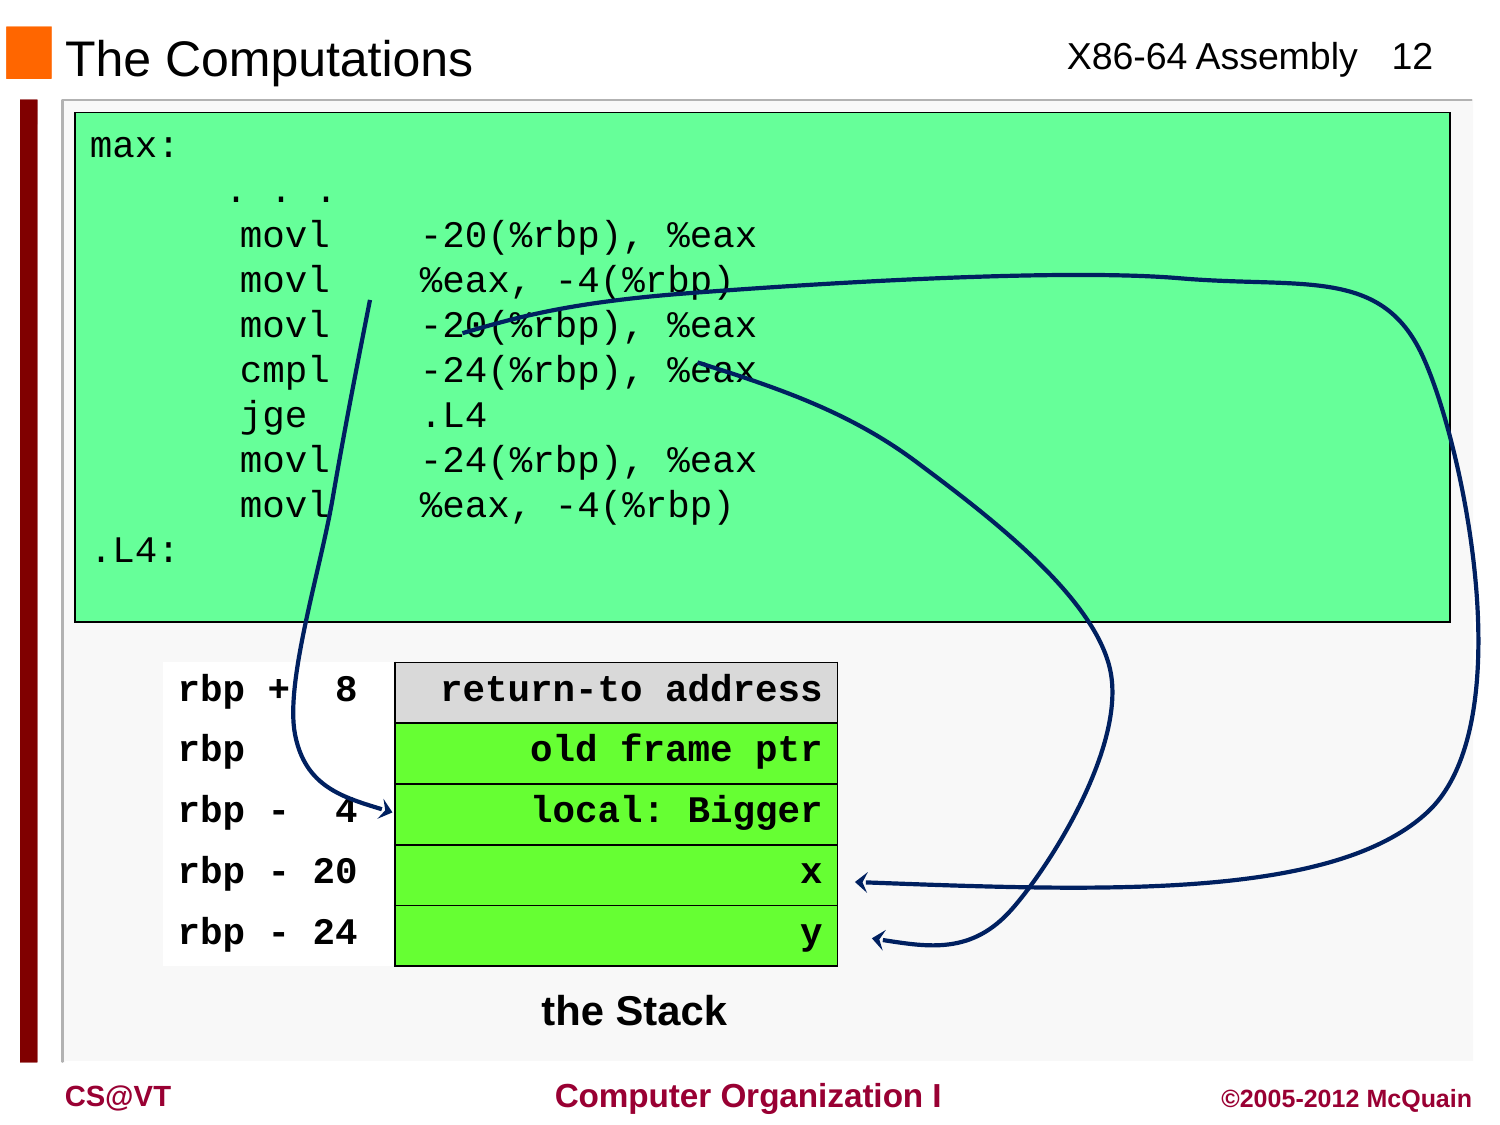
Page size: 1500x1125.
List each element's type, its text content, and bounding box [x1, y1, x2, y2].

text_box the Stack [487, 976, 782, 1041]
table_cell rbp - 20 [163, 845, 394, 906]
table_header rbp + 8 [386, 662, 394, 723]
table_cell local: Bigger [396, 785, 827, 844]
title The Computations [50, 28, 1000, 85]
table_cell x [396, 846, 837, 905]
table_cell rbp [163, 723, 322, 784]
text_box [697, 362, 1113, 951]
table_cell rbp - 4 [163, 784, 394, 845]
table_cell rbp - 24 [163, 906, 394, 966]
table_cell y [396, 906, 837, 965]
text_box max: . . . movl -20(%rbp), %eax movl %eax, -4(%rbp) movl -20(%rbp), %eax cmpl -24(%rbp), %eax jge .L4 movl -24(%rbp), %eax movl %eax, -4(%rbp) .L4: [75, 112, 1450, 623]
text_box [293, 299, 393, 819]
table_cell rbp [389, 723, 394, 784]
text_box [462, 274, 1479, 888]
table_cell old frame ptr [396, 724, 783, 783]
table_header return-to address [396, 663, 739, 722]
table_header rbp + 8 [163, 662, 297, 723]
